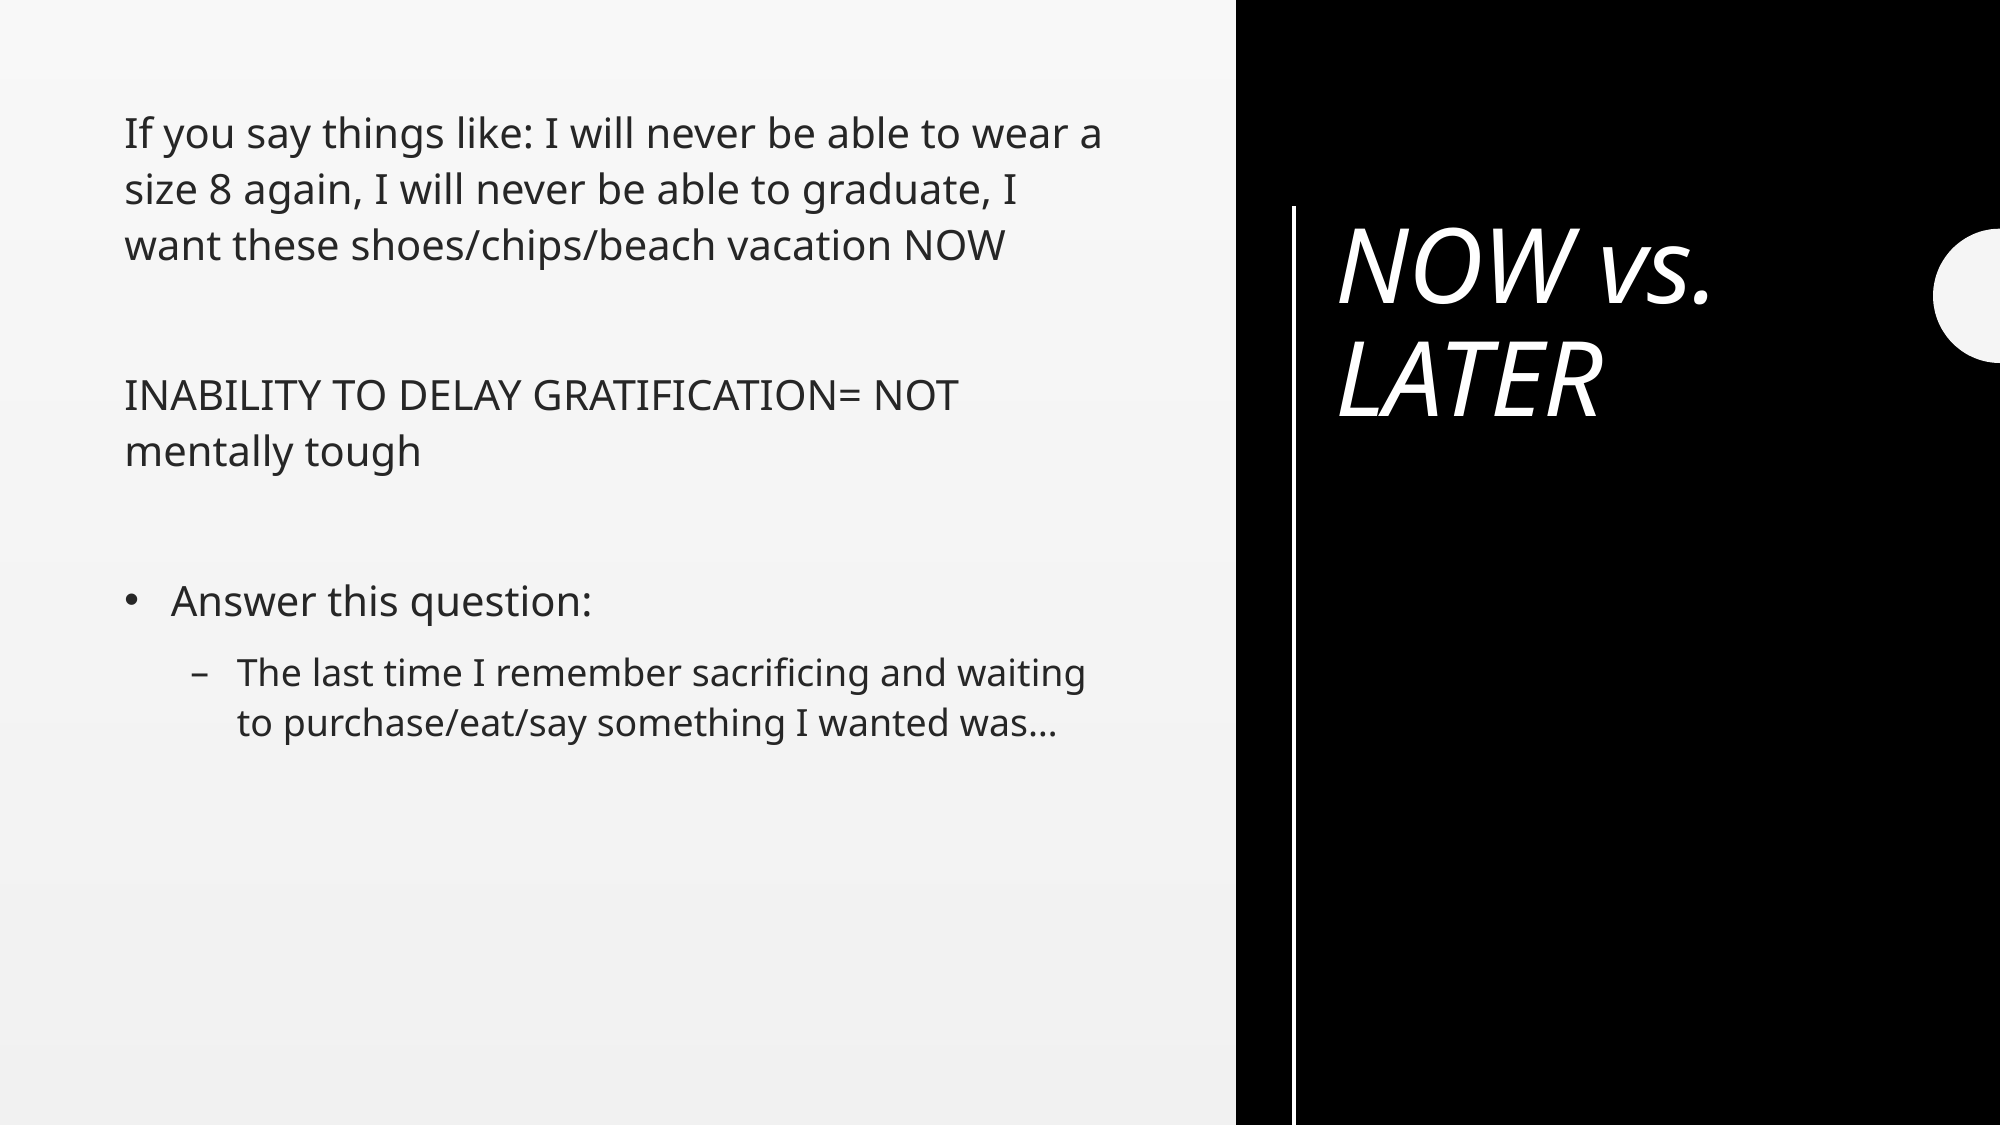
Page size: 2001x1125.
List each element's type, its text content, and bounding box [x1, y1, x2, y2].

list If you say things like: I will never be able to wear a size 8 again, I will never be able to graduate, I want these shoes/chips/beach vacation NOW INABILITY TO DELAY GRATIFICATION= NOT mentally tough Answer this question: The last time I remember sacrificing and waiting to purchase/eat/say something I wanted was… [109, 93, 1135, 1022]
text_box [0, 0, 1235, 1125]
text_box [1235, 0, 2000, 1125]
text_box [1933, 228, 2000, 364]
title NOW vs. LATER [1320, 206, 1895, 905]
